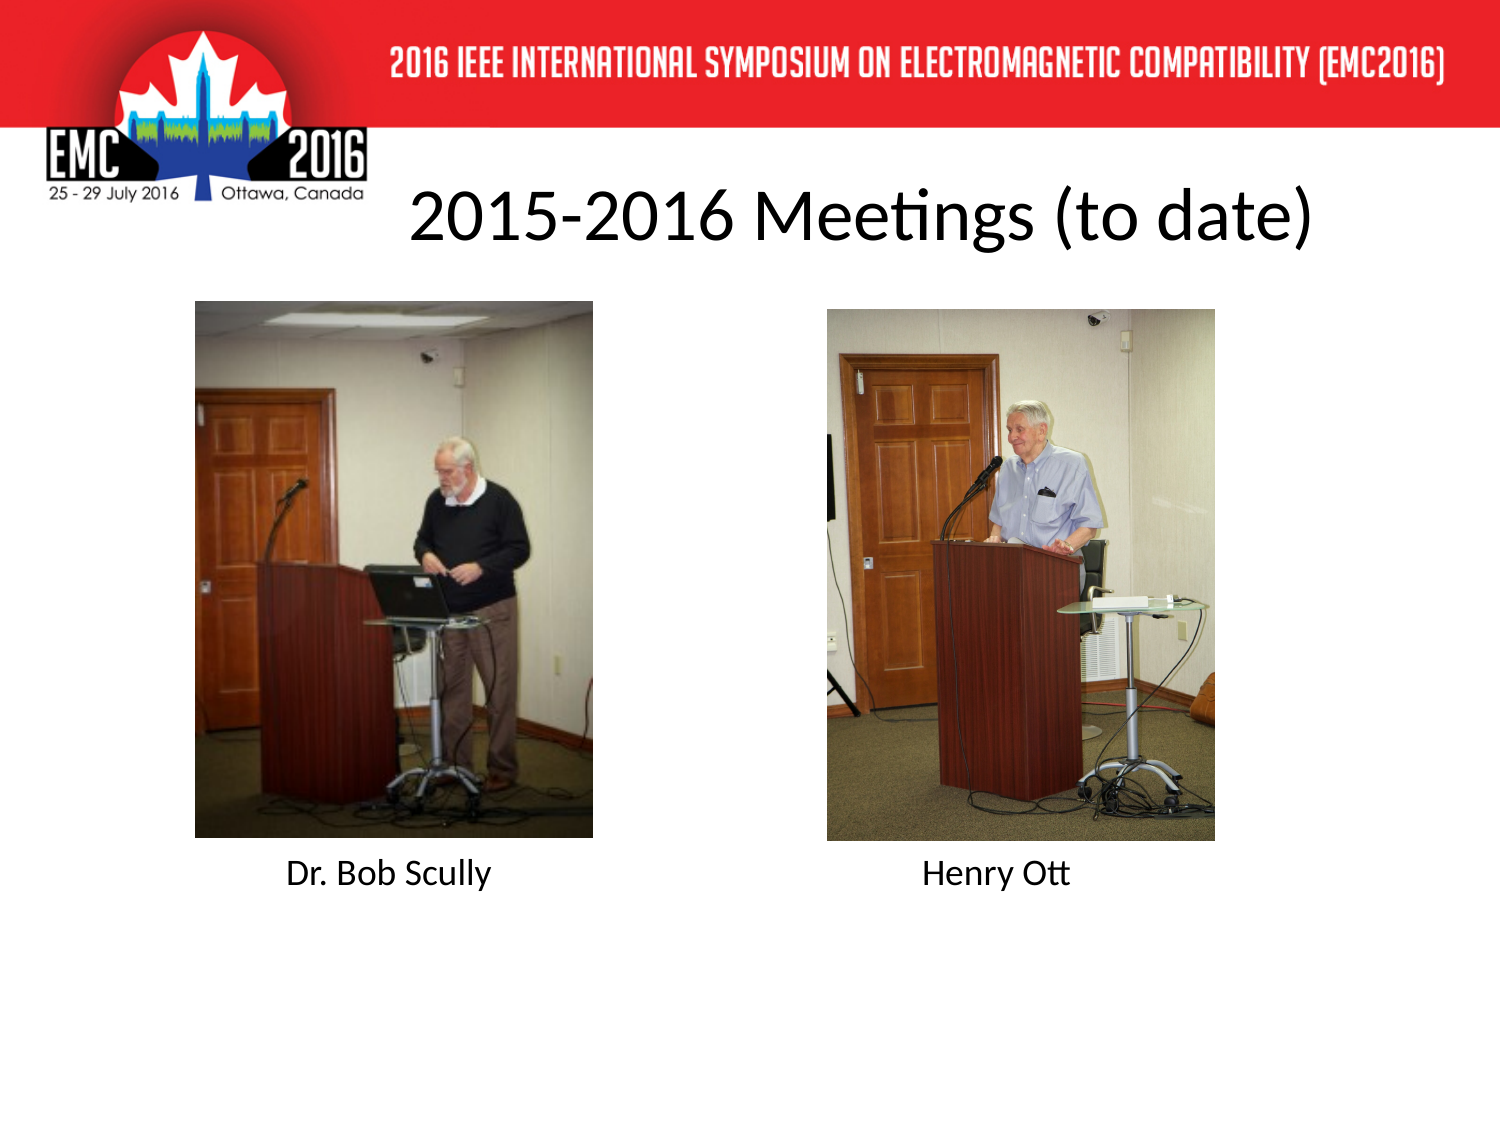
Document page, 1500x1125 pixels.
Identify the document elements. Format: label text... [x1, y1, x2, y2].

text_box Dr. Bob Scully [271, 846, 517, 901]
text_box 2015-2016 Meetings (to date) [369, 161, 1356, 260]
text_box Henry Ott [907, 850, 1153, 901]
picture [0, 0, 1500, 1125]
